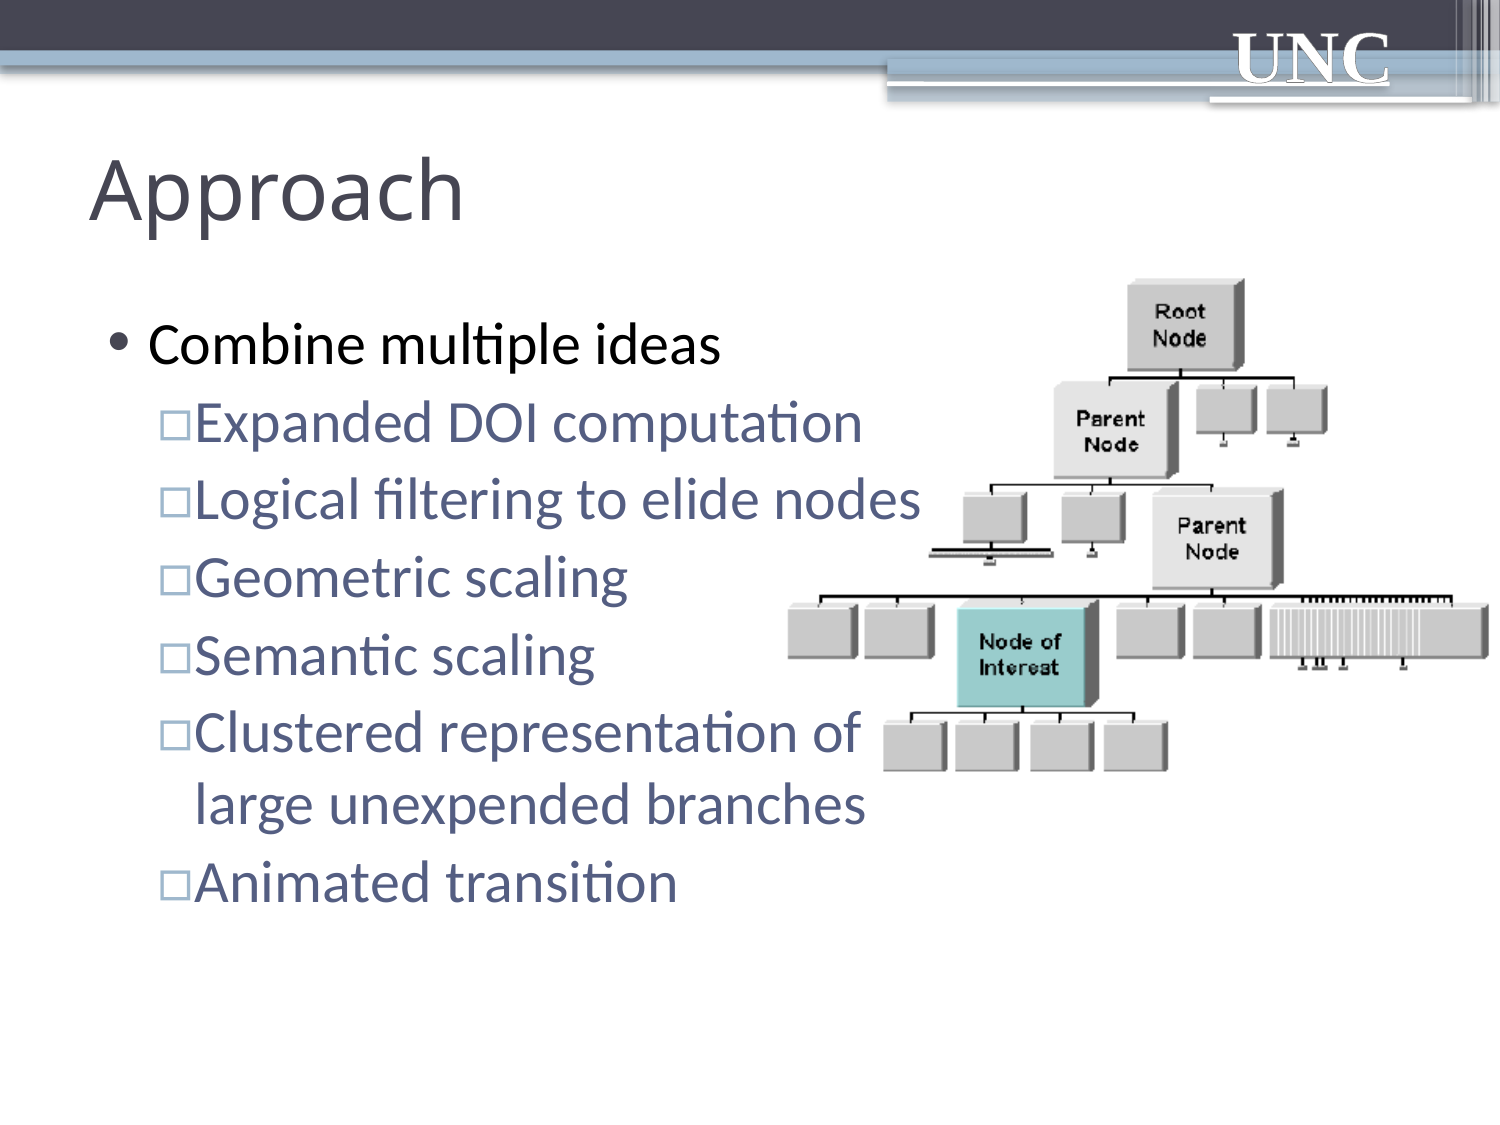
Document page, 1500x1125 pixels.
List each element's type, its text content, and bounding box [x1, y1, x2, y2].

picture [771, 269, 1500, 783]
list Combine multiple ideas Expanded DOI computation Logical filtering to elide nodes Geometric scaling Semantic scaling Clustered representation of large unexpended branches Animated transition [75, 296, 939, 1066]
title Approach [75, 99, 1425, 275]
